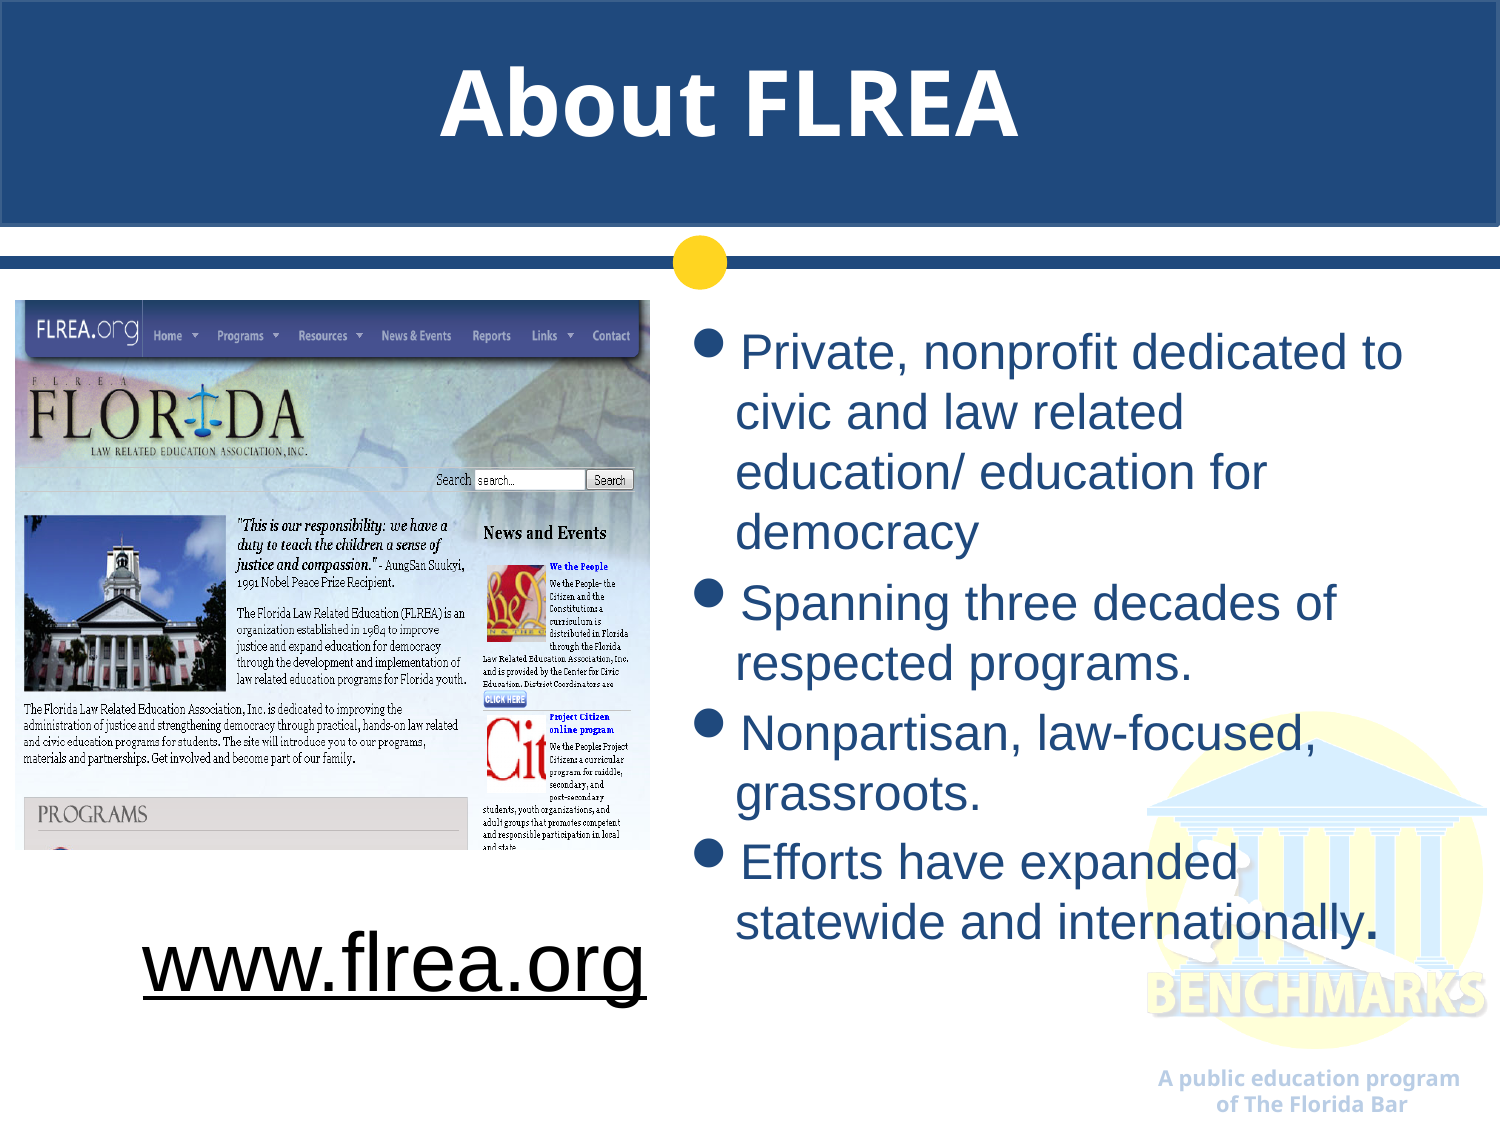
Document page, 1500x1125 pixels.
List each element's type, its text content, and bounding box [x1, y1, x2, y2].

picture [14, 299, 651, 851]
title About FLREA [35, 37, 1448, 163]
text_box www.flrea.org [0, 900, 975, 1016]
list Private, nonprofit dedicated to civic and law related education/ education for democracy Spanning three decades of respected programs. Nonpartisan, law-focused, grassroots. Efforts have expanded statewide and internationally. [675, 312, 1438, 888]
